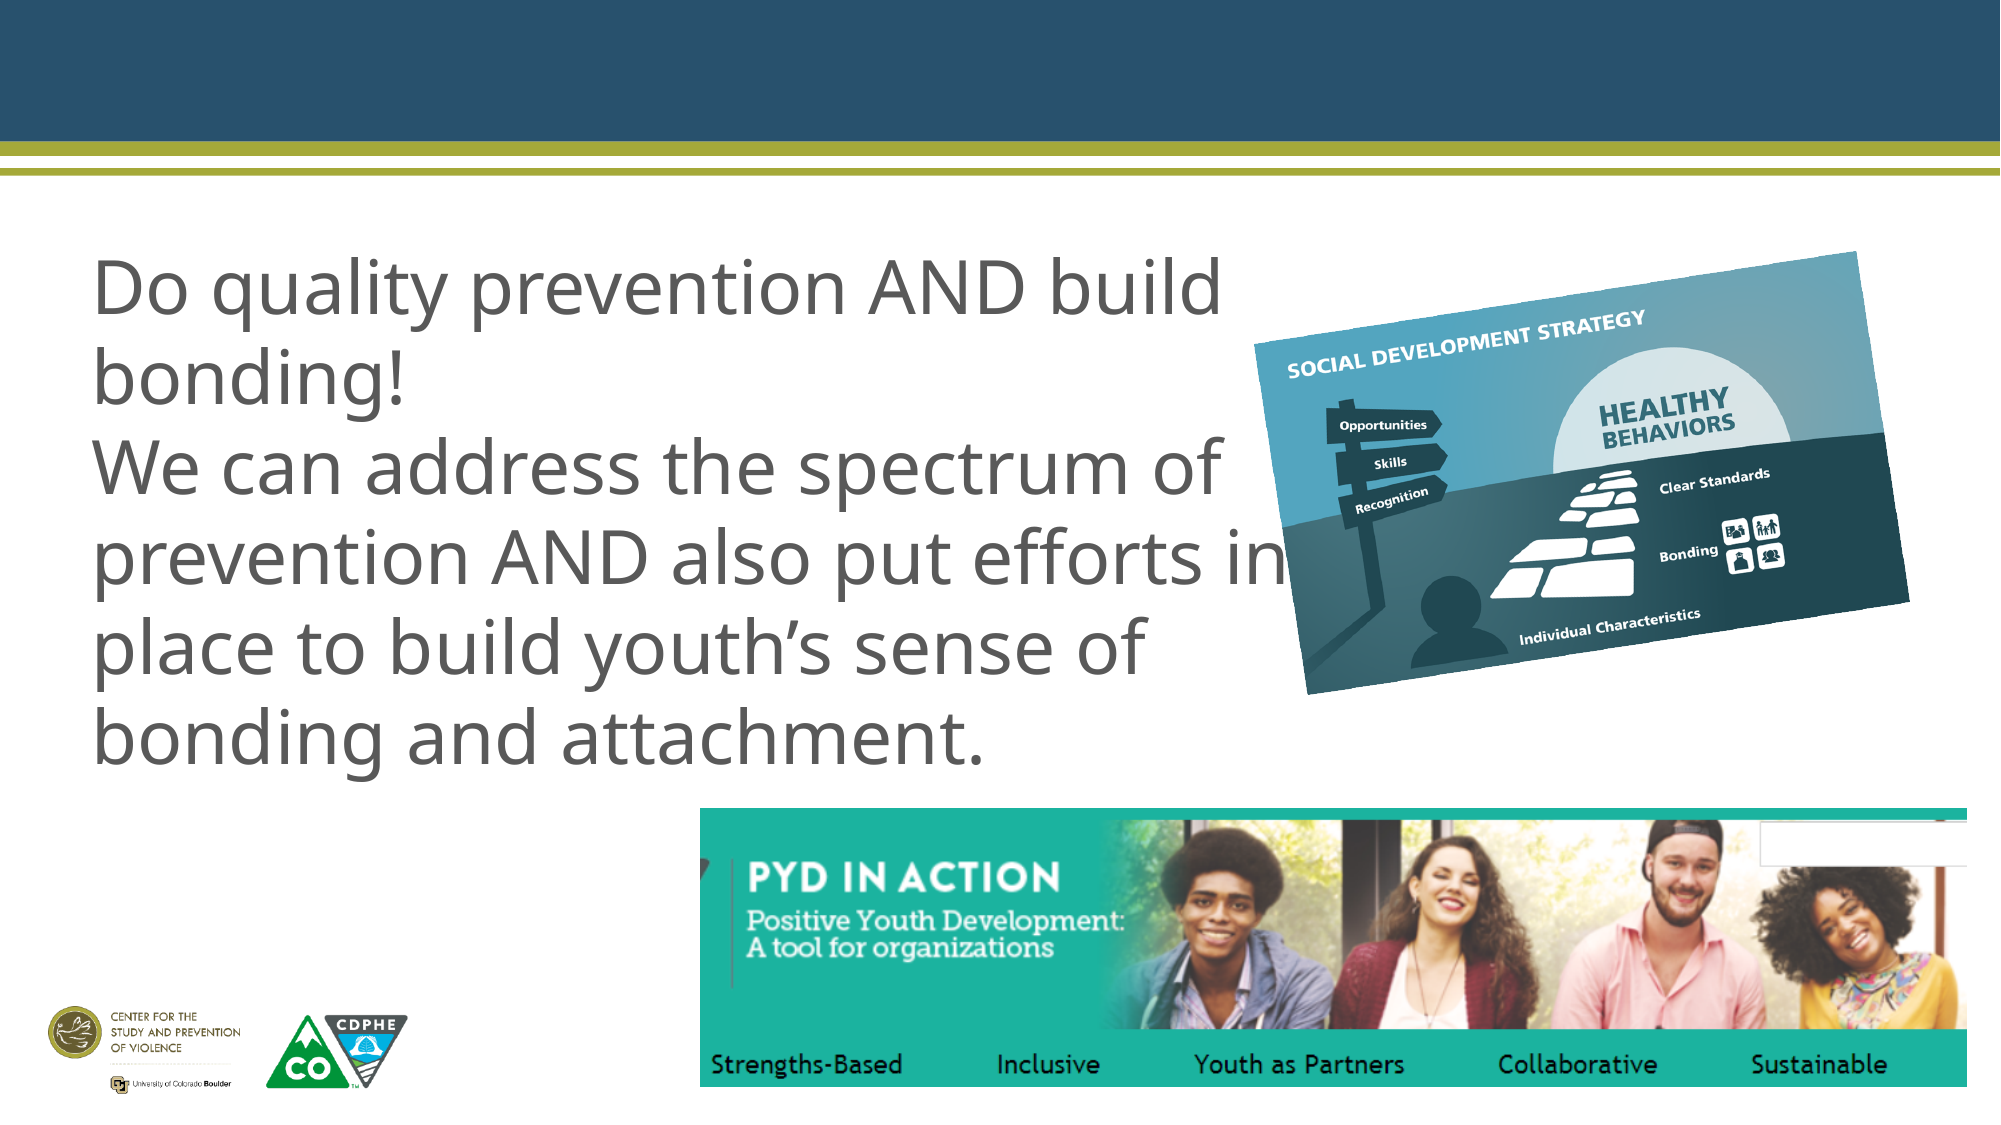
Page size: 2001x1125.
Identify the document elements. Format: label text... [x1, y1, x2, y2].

picture [1254, 251, 1909, 695]
text_box Do quality prevention AND build bonding! We can address the spectrum of prevention AND also put efforts in place to build youth’s sense of bonding and attachment. [76, 232, 1325, 787]
picture [48, 1006, 240, 1094]
picture [263, 978, 410, 1125]
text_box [0, 0, 2000, 176]
picture [700, 808, 1967, 1087]
